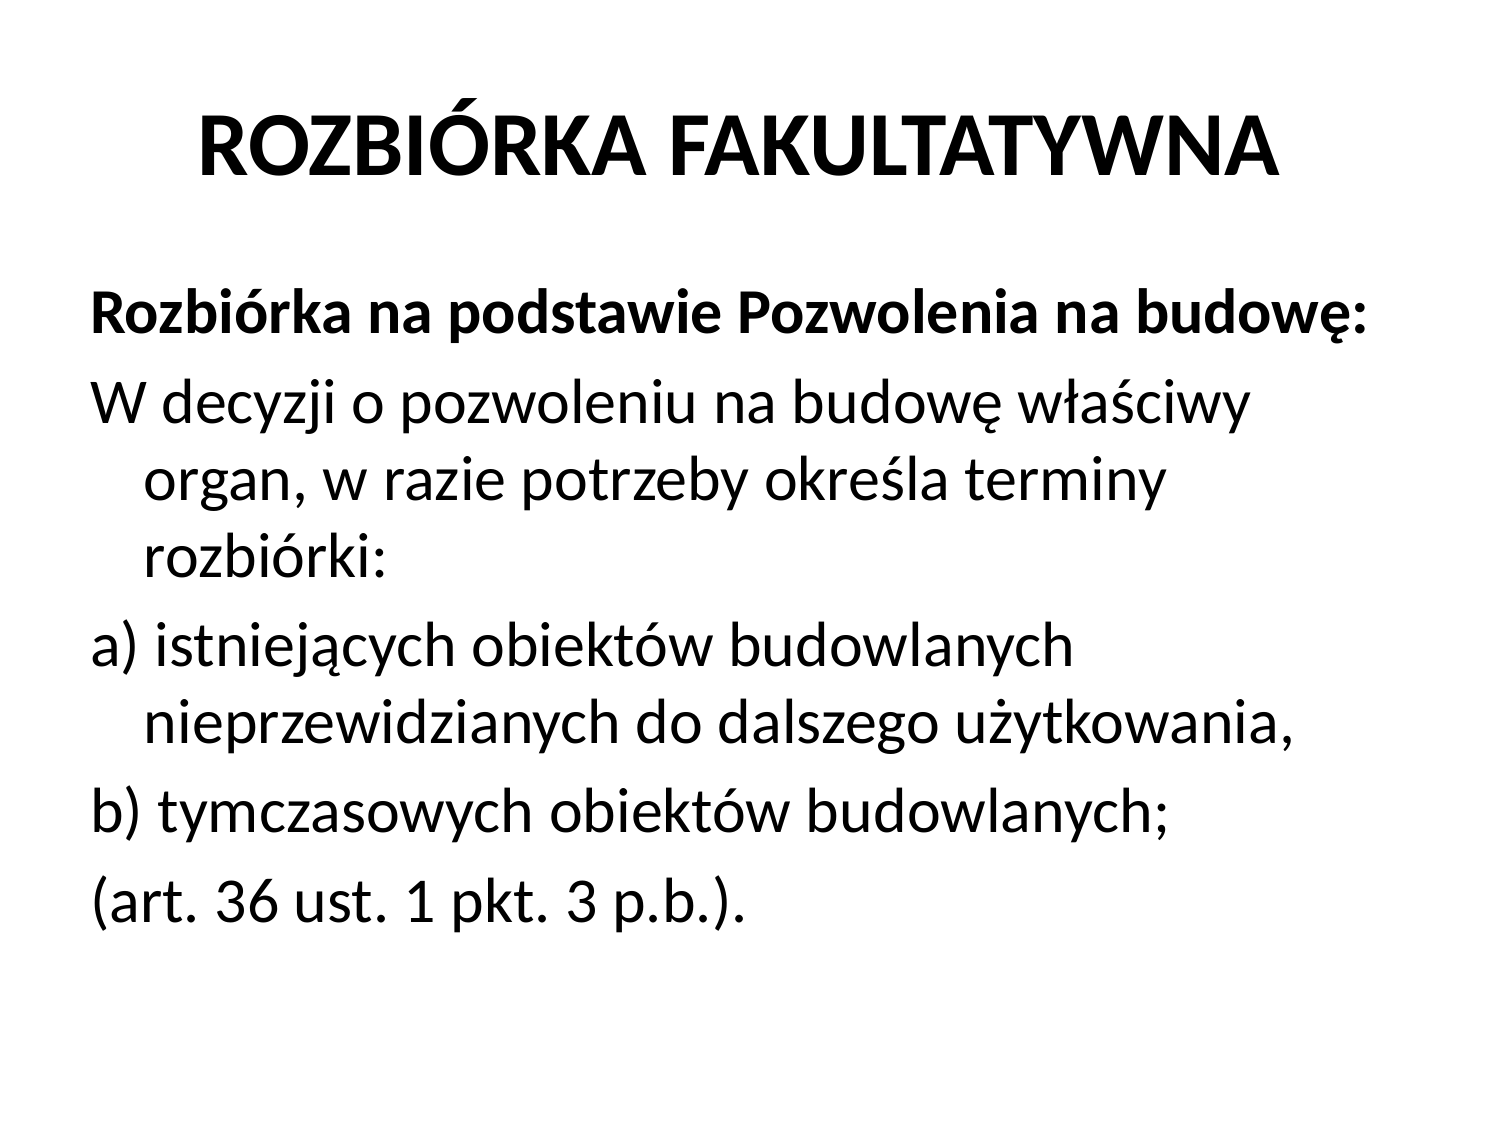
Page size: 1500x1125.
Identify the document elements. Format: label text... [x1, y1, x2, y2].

list Rozbiórka na podstawie Pozwolenia na budowę: W decyzji o pozwoleniu na budowę właściwy organ, w razie potrzeby określa terminy rozbiórki: a) istniejących obiektów budowlanych nieprzewidzianych do dalszego użytkowania, b) tymczasowych obiektów budowlanych; (art. 36 ust. 1 pkt. 3 p.b.). [75, 262, 1425, 1005]
title ROZBIÓRKA FAKULTATYWNA [75, 45, 1425, 233]
